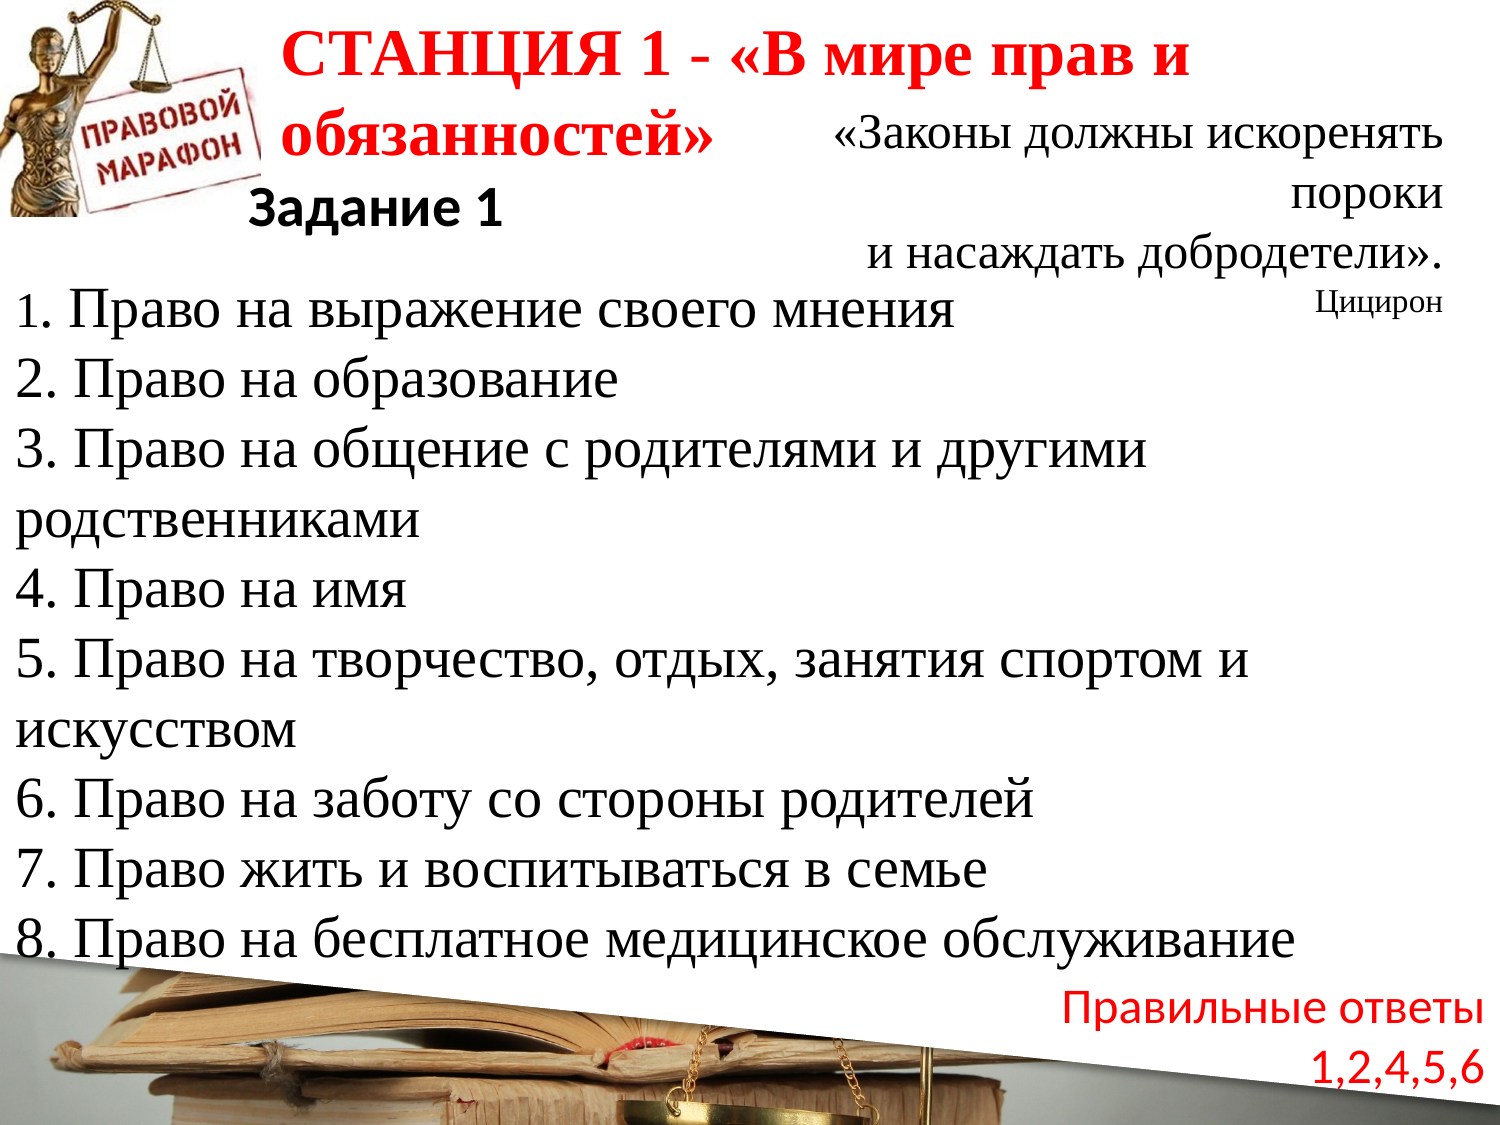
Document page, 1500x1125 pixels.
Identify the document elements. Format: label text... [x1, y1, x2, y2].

text_box 1. Право на выражение своего мнения 2. Право на образование 3. Право на общение с родителями и другими родственниками 4. Право на имя 5. Право на творчество, отдых, занятия спортом и искусством 6. Право на заботу со стороны родителей 7. Право жить и воспитываться в семье 8. Право на бесплатное медицинское обслуживание [0, 261, 1500, 977]
text_box Задание 1 [233, 160, 520, 246]
picture [0, 0, 261, 217]
picture [0, 977, 1500, 1125]
text_box «Законы должны искоренять пороки и насаждать добродетели». Цицирон [652, 121, 1459, 261]
text_box СТАНЦИЯ 1 - «В мире прав и обязанностей» [265, 0, 1500, 176]
text_box Правильные ответы 1,2,4,5,6 [742, 966, 1500, 1102]
